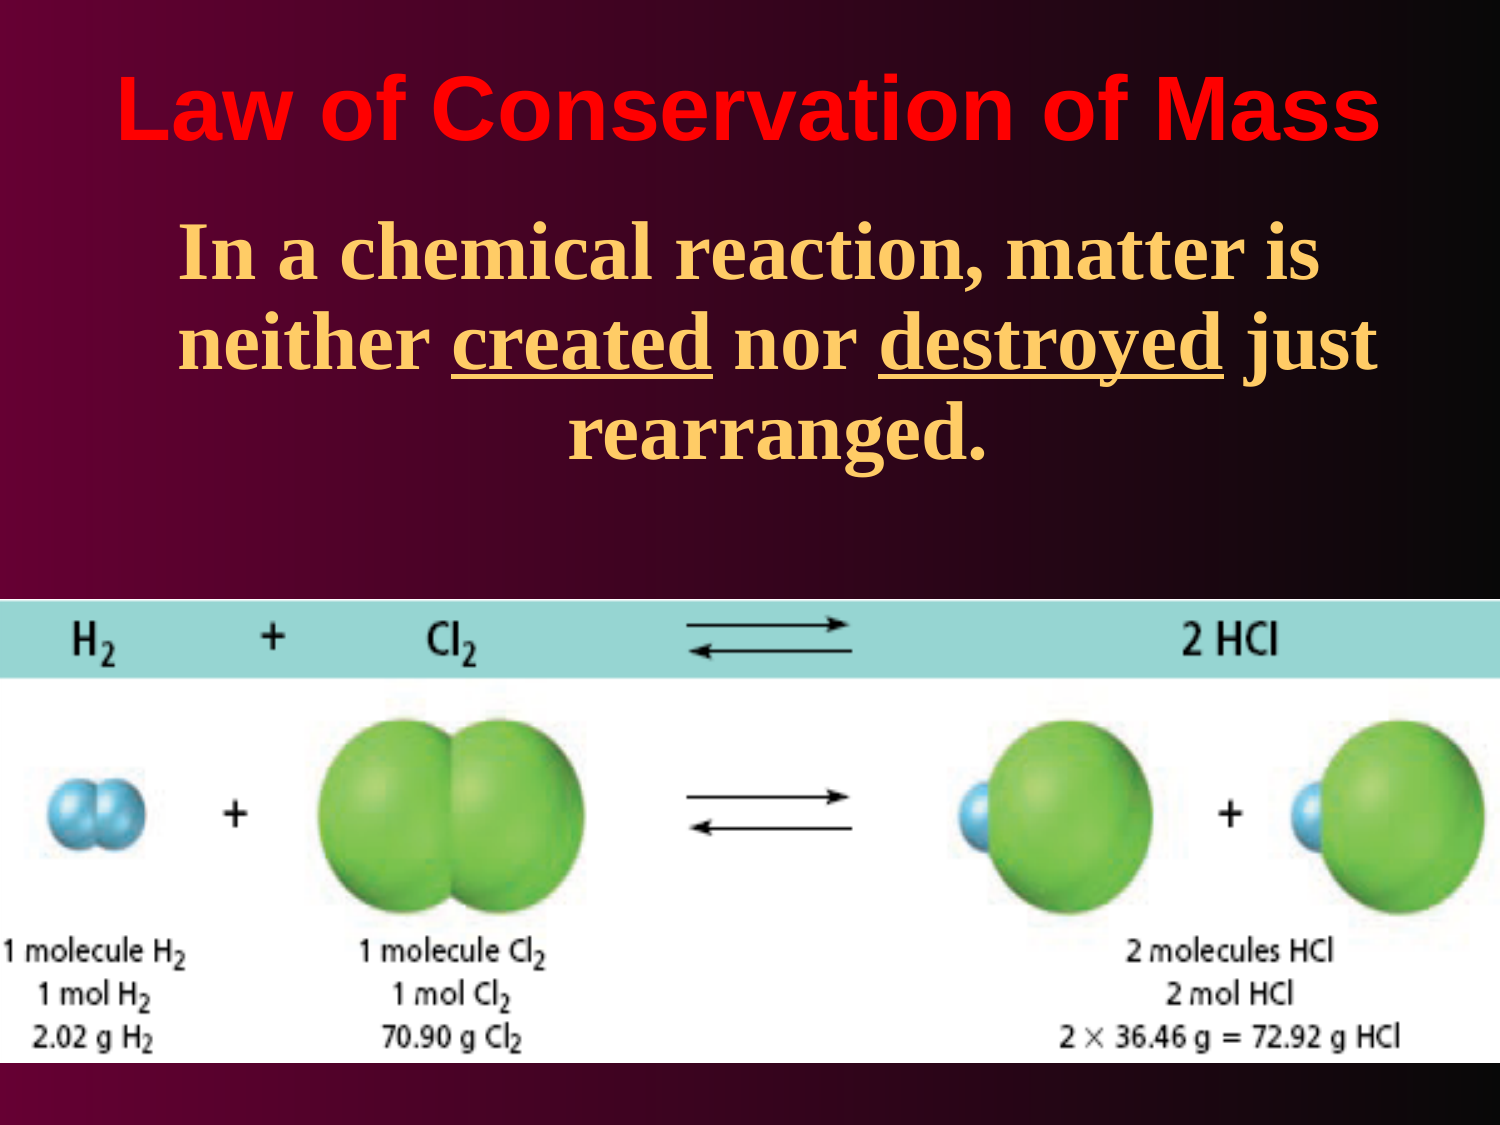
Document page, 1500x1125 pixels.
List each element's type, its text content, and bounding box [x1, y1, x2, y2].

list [0, 599, 1500, 1063]
title Law of Conservation of Mass [37, 45, 1463, 163]
list In a chemical reaction, matter is neither created nor destroyed just rearranged. [75, 200, 1425, 513]
